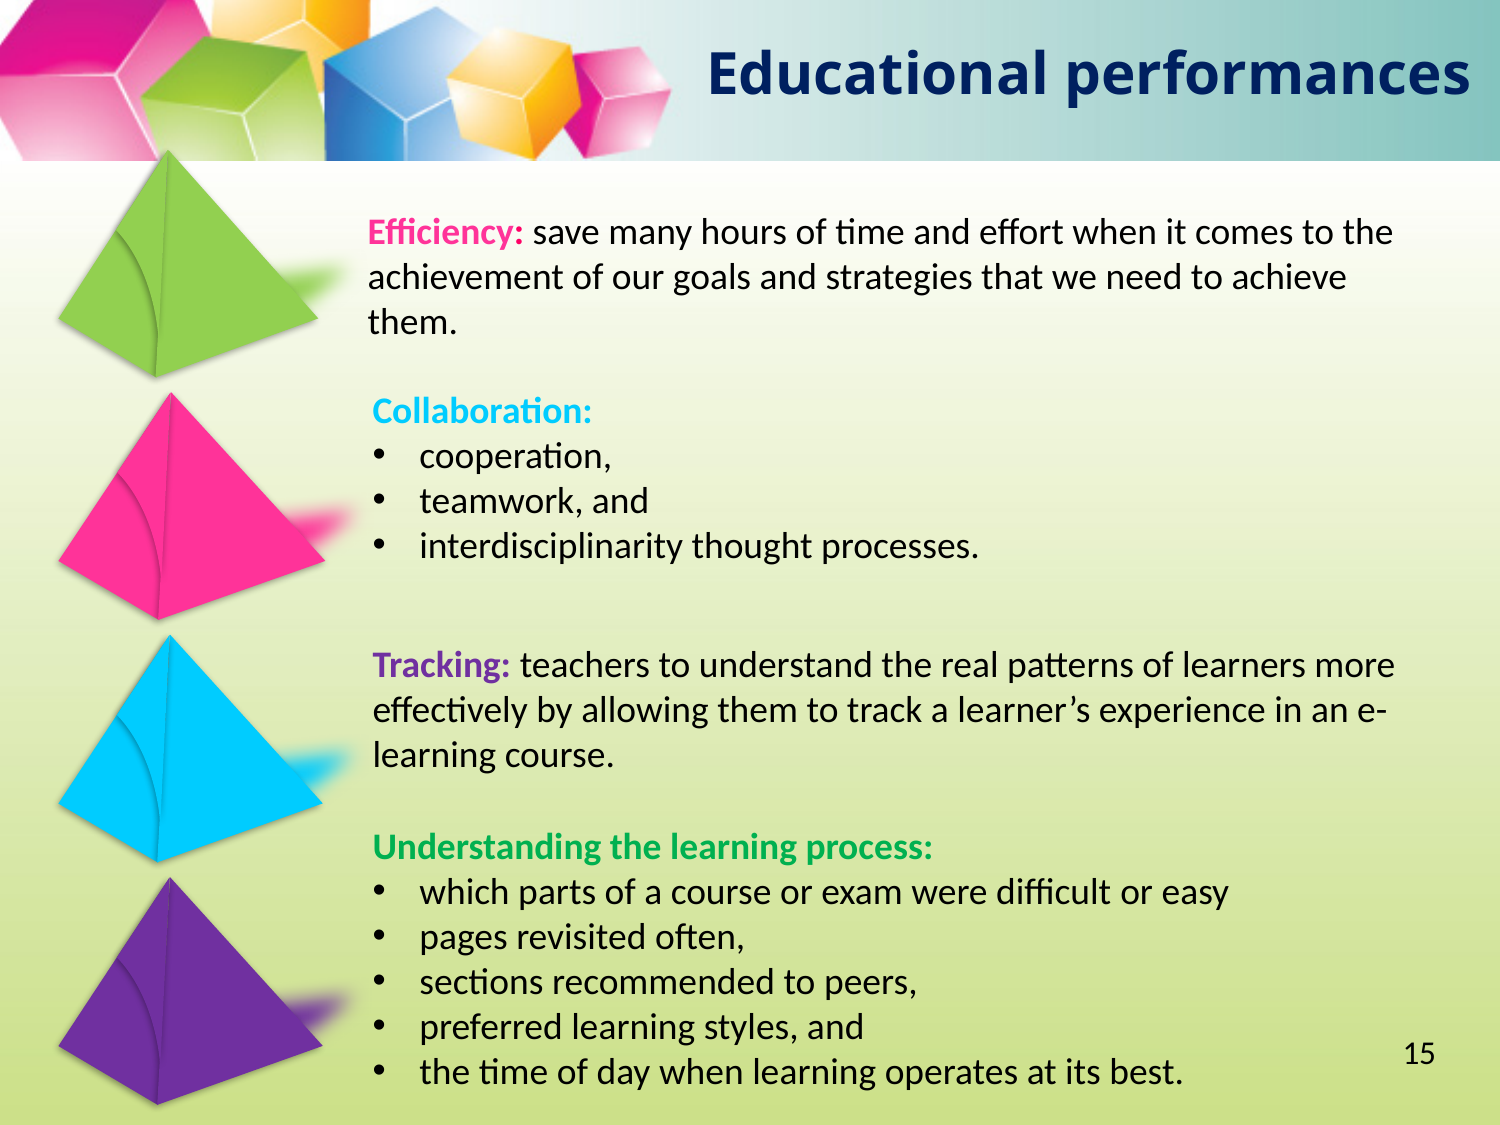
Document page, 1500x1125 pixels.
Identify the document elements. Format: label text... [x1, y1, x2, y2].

picture [0, 0, 1500, 1125]
text_box 15 [1387, 1023, 1451, 1079]
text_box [60, 874, 440, 1106]
text_box Efficiency: save many hours of time and effort when it comes to the achievement of our goals and strategies that we need to achieve them. [438, 199, 1436, 350]
text_box Understanding the learning process: which parts of a course or exam were difficult or easy pages revisited often, sections recommended to peers, preferred learning styles, and the time of day when learning operates at its best. [437, 814, 1500, 1100]
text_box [60, 389, 443, 621]
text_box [60, 632, 440, 863]
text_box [60, 147, 433, 378]
text_box Collaboration: cooperation, teamwork, and interdisciplinarity thought processes. [357, 378, 1458, 574]
title Educational performances [136, 24, 1487, 118]
text_box Tracking: teachers to understand the real patterns of learners more effectively by allowing them to track a learner’s experience in an e-learning course. [441, 632, 1473, 783]
